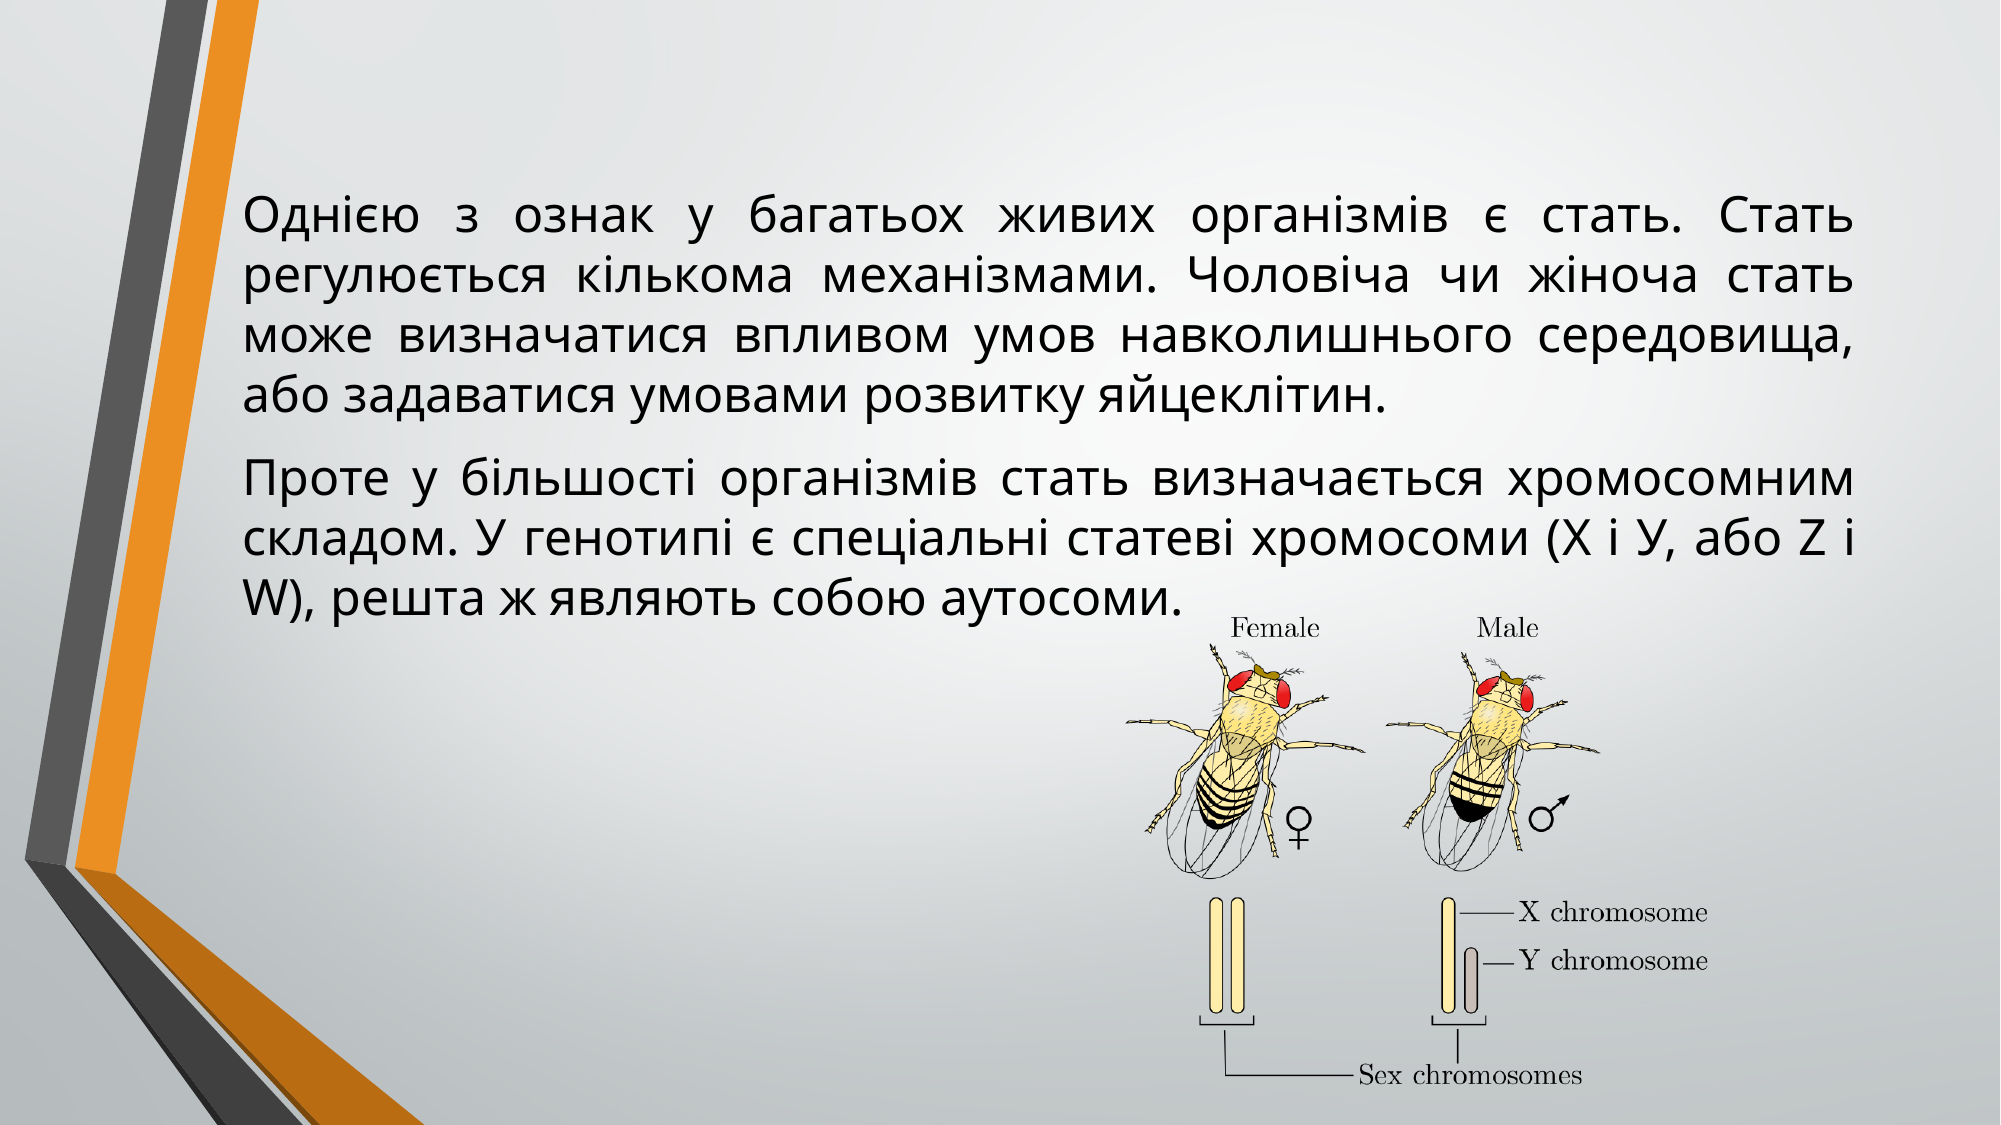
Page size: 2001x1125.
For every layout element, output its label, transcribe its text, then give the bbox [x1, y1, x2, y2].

picture [1113, 601, 1723, 1103]
list Однією з ознак у багатьох живих організмів є стать. Стать регулюється кількома механізмами. Чоловіча чи жіноча стать може визначатися впливом умов навколишнього середовища, або задаватися умовами розвитку яйцеклітин. Проте у більшості організмів стать визначається хромосомним складом. У генотипі є спеціальні статеві хромосоми (X і У, або Z і W), решта ж являють собою аутосоми. [227, 68, 1872, 823]
